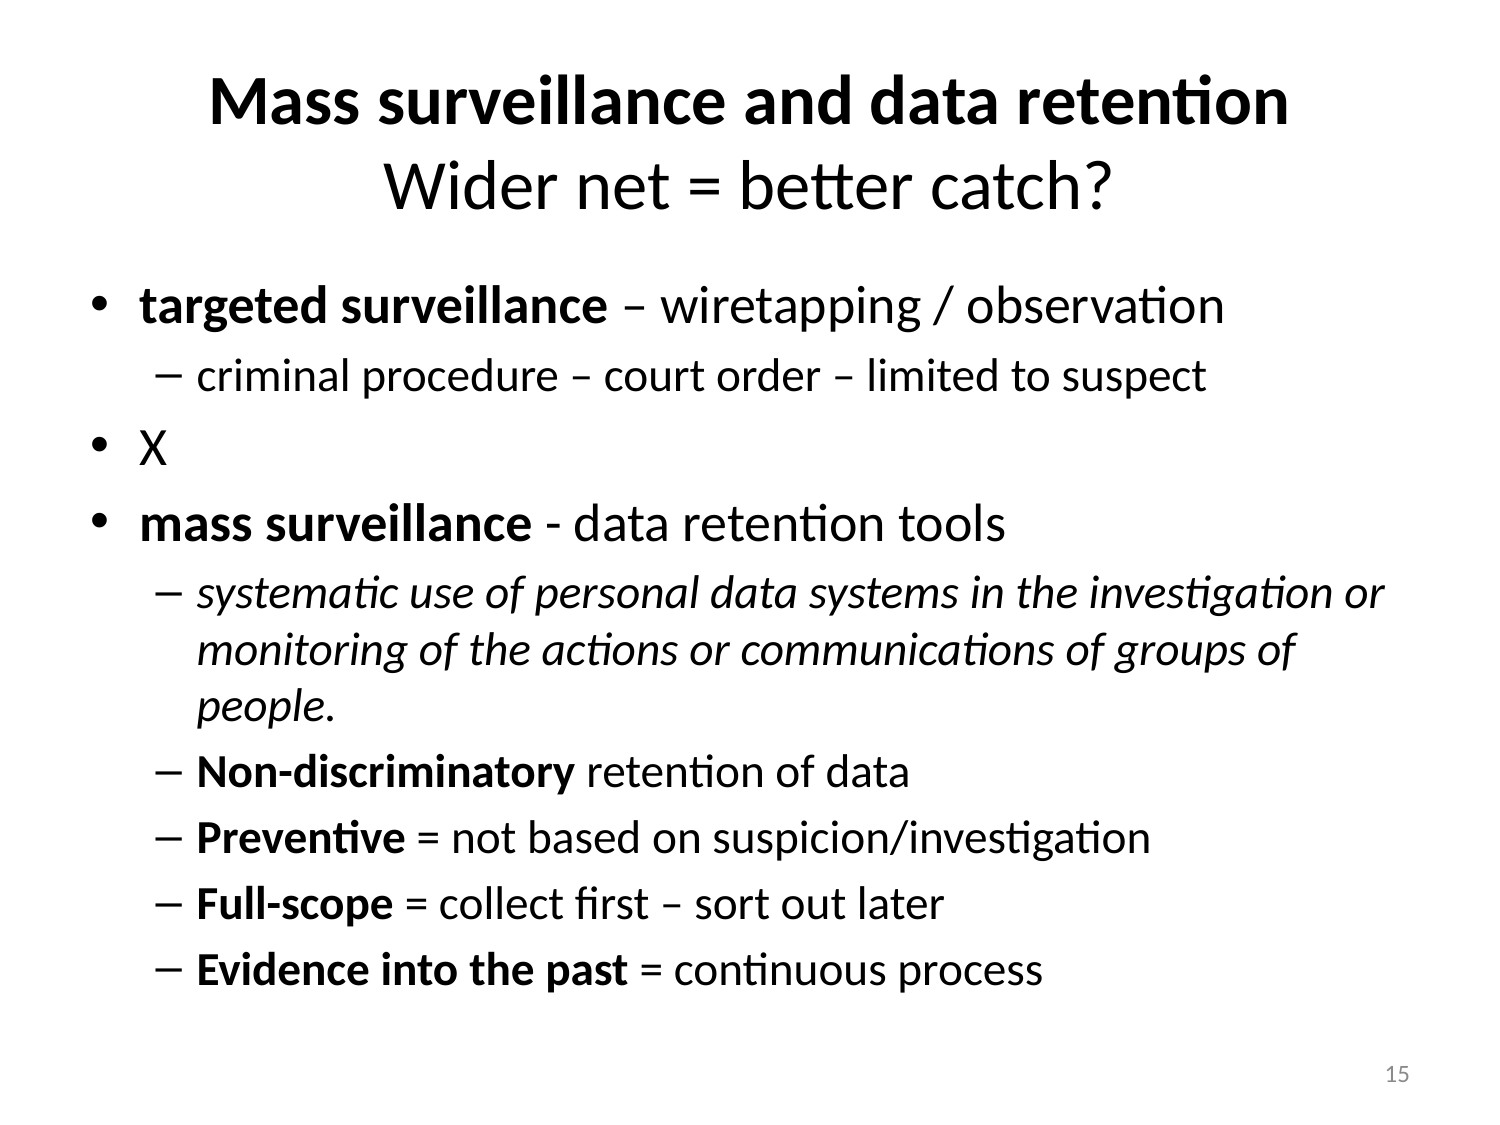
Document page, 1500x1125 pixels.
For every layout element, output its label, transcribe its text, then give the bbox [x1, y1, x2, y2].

slide_number 15 [1074, 1042, 1425, 1103]
list targeted surveillance – wiretapping / observation criminal procedure – court order – limited to suspect X mass surveillance - data retention tools systematic use of personal data systems in the investigation or monitoring of the actions or communications of groups of people. Non-discriminatory retention of data Preventive = not based on suspicion/investigation Full-scope = collect first – sort out later Evidence into the past = continuous process [75, 262, 1425, 1005]
title Mass surveillance and data retention Wider net = better catch? [75, 45, 1425, 233]
